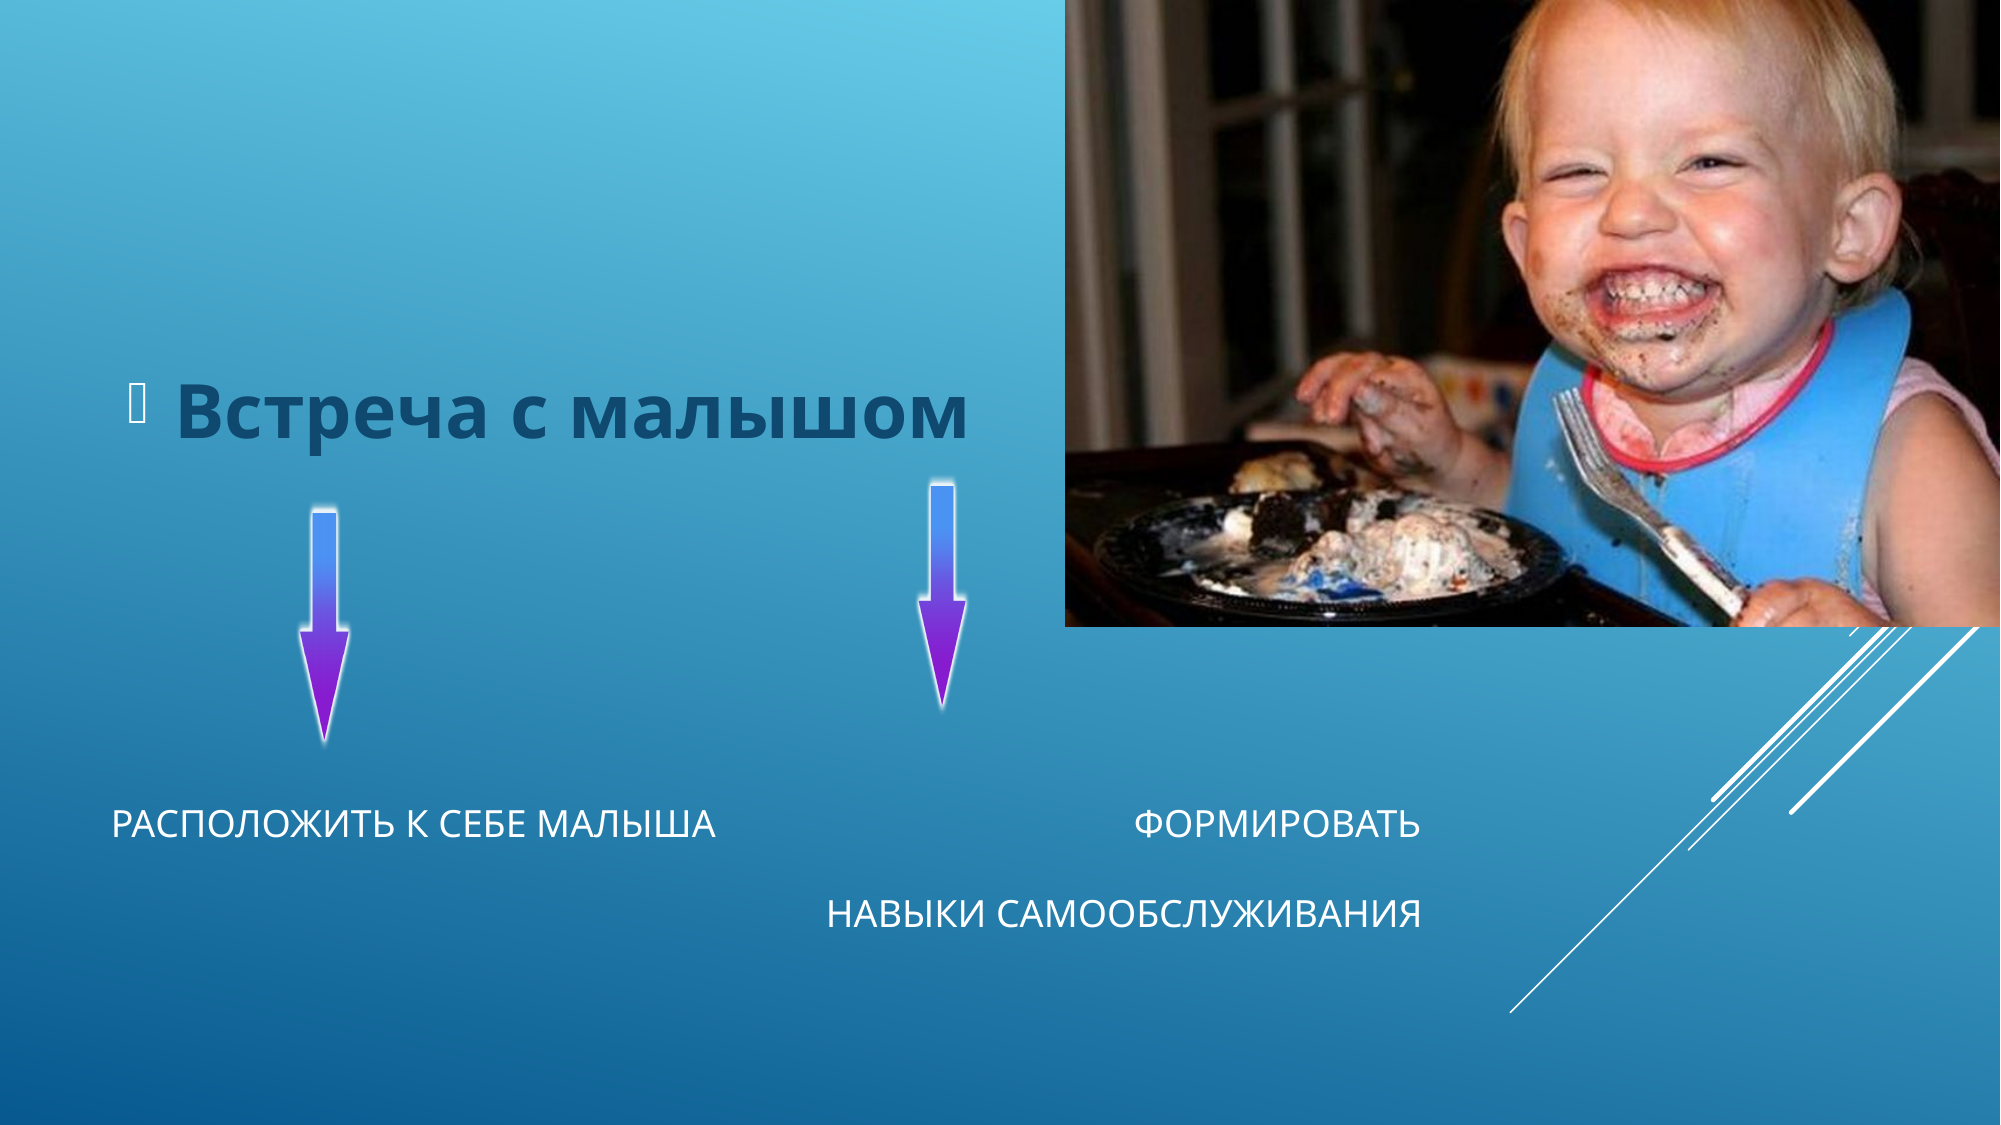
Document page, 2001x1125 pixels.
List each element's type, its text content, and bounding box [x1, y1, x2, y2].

picture [295, 490, 354, 759]
picture [915, 464, 970, 724]
list Встреча с малышом [112, 112, 1513, 706]
picture [1065, 0, 2000, 627]
title Расположить к себе малыша формировать навыки самообслуживания [38, 743, 1438, 992]
